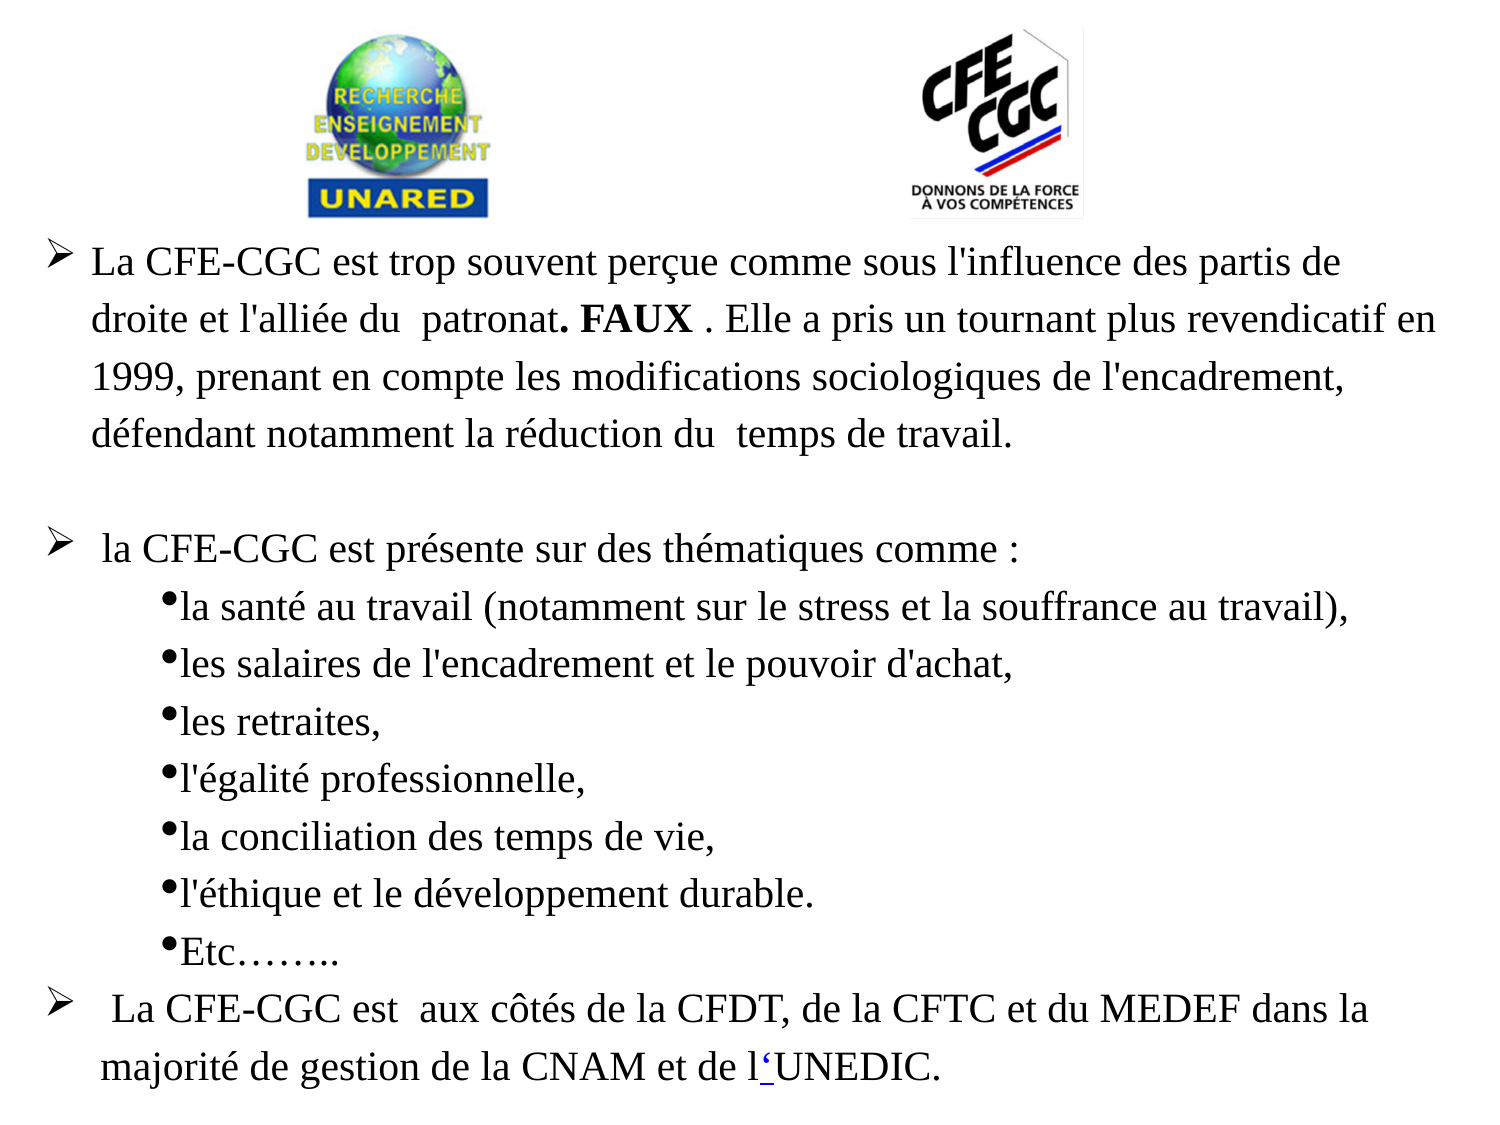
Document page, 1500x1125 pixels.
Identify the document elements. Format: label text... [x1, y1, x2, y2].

text_box La CFE-CGC est trop souvent perçue comme sous l'influence des partis de droite et l'alliée du patronat. FAUX . Elle a pris un tournant plus revendicatif en 1999, prenant en compte les modifications sociologiques de l'encadrement, défendant notamment la réduction du temps de travail. la CFE-CGC est présente sur des thématiques comme : la santé au travail (notamment sur le stress et la souffrance au travail), les salaires de l'encadrement et le pouvoir d'achat, les retraites, l'égalité professionnelle, la conciliation des temps de vie, l'éthique et le développement durable. Etc…….. La CFE-CGC est aux côtés de la CFDT, de la CFTC et du MEDEF dans la majorité de gestion de la CNAM et de l‘UNEDIC. [29, 218, 1459, 1125]
picture [304, 19, 1085, 219]
